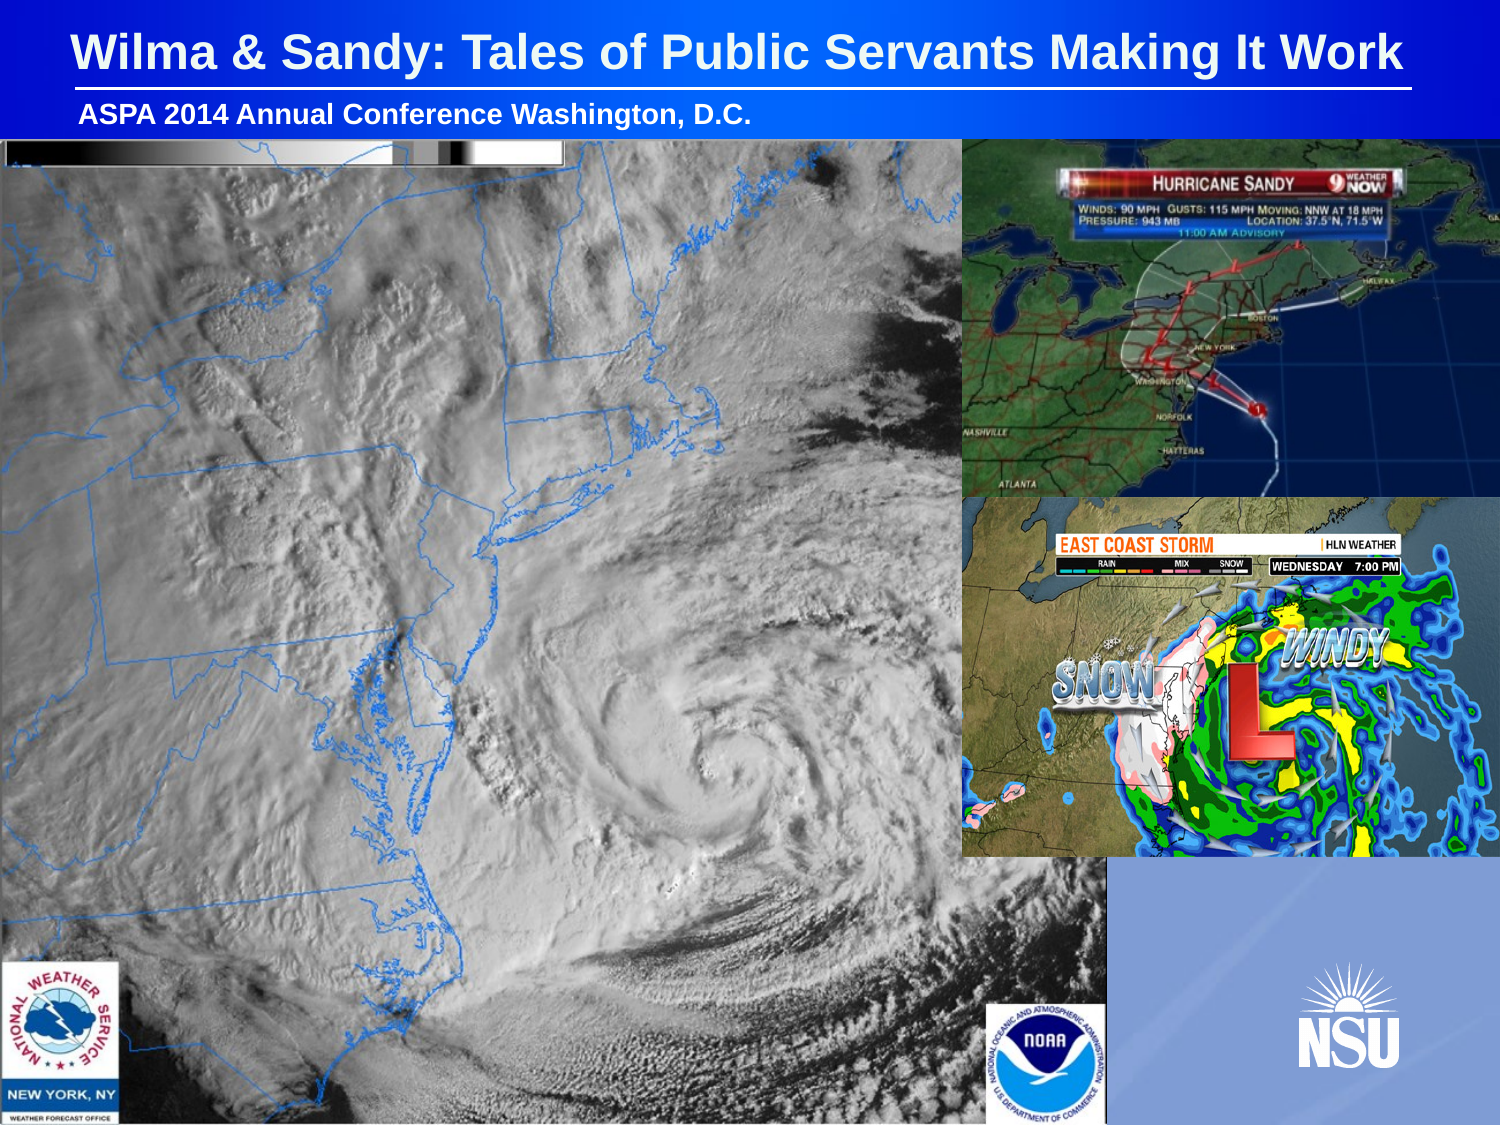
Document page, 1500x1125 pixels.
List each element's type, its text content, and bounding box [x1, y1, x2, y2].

text_box Wilma & Sandy: Tales of Public Servants Making It Work [55, 12, 1420, 88]
text_box ASPA 2014 Annual Conference Washington, D.C. [63, 88, 768, 137]
picture [0, 0, 1500, 1125]
